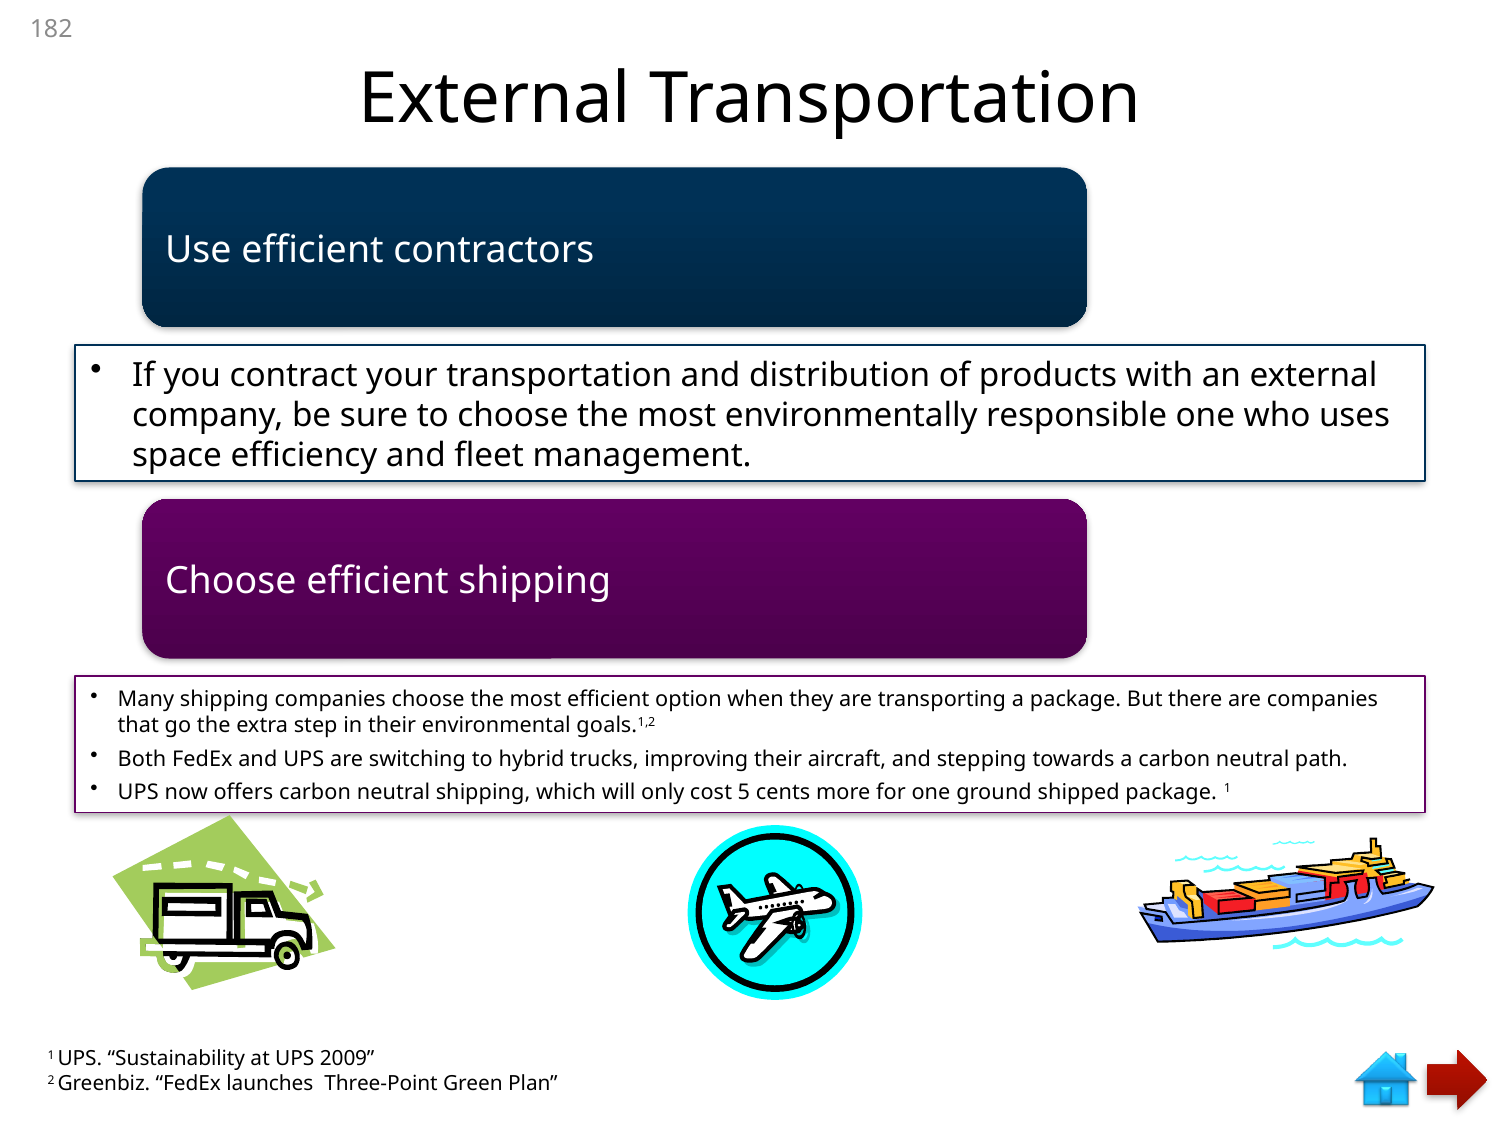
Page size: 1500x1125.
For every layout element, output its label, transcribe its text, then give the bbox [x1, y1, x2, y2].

picture [1349, 1049, 1422, 1111]
picture [112, 812, 339, 993]
picture [1137, 837, 1435, 952]
text_box 1 UPS. “Sustainability at UPS 2009” 2 Greenbiz. “FedEx launches Three-Point Green Plan” [32, 1037, 573, 1103]
picture [687, 824, 863, 1001]
text_box [1427, 1049, 1488, 1110]
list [74, 149, 1426, 813]
title External Transportation [75, 0, 1425, 149]
slide_number 182 [0, 0, 88, 60]
